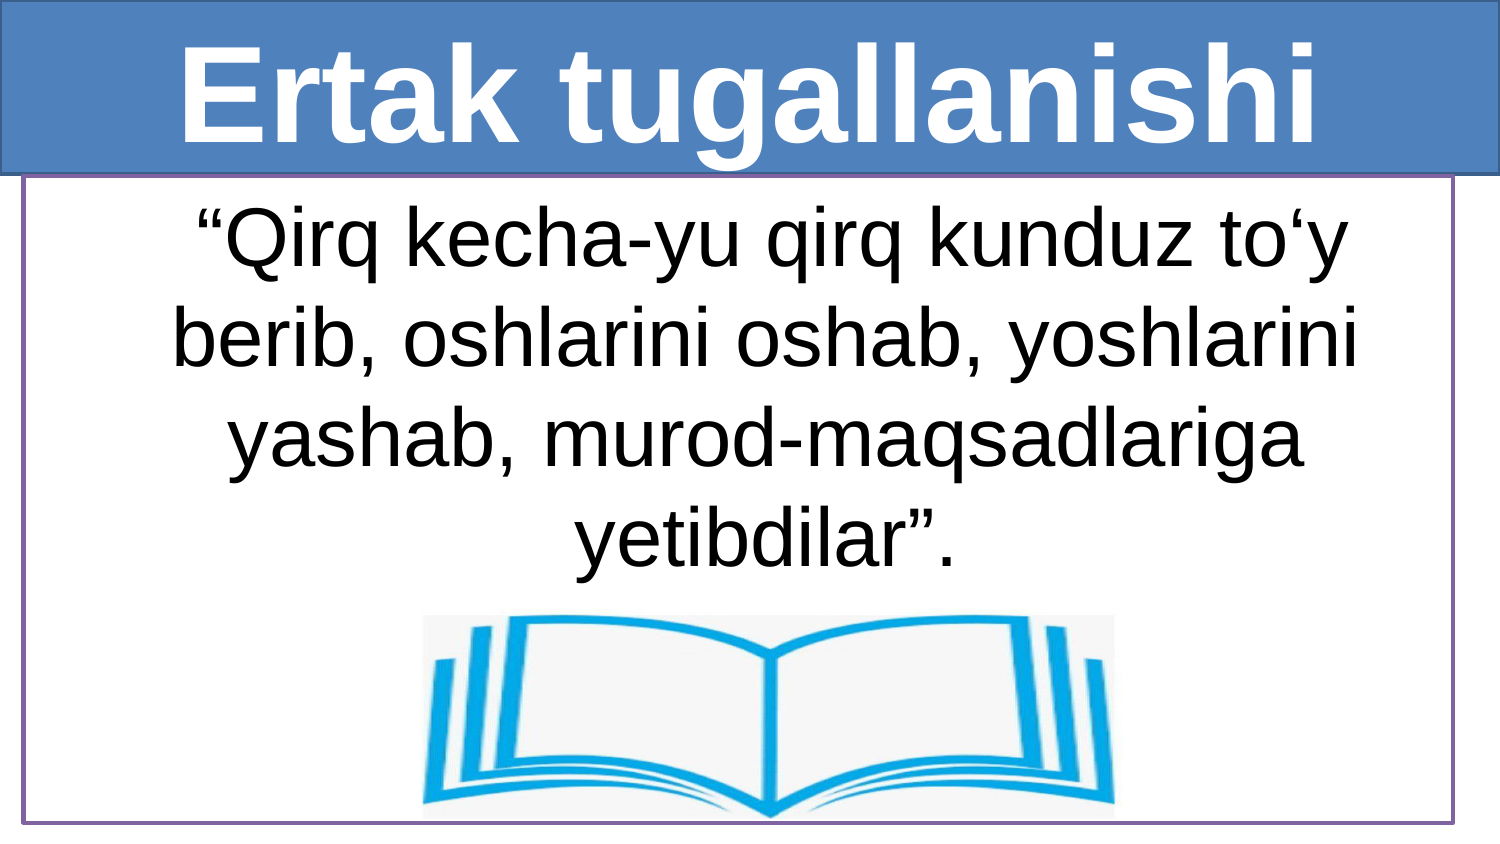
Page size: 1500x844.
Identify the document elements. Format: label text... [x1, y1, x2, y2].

picture [421, 609, 1137, 819]
title Ertak tugallanishi [0, 0, 1500, 176]
list “Qirq kecha-yu qirq kunduz to‘y berib, oshlarini oshab, yoshlarini yashab, murod-maqsadlariga yetibdilar”. [21, 174, 1455, 825]
